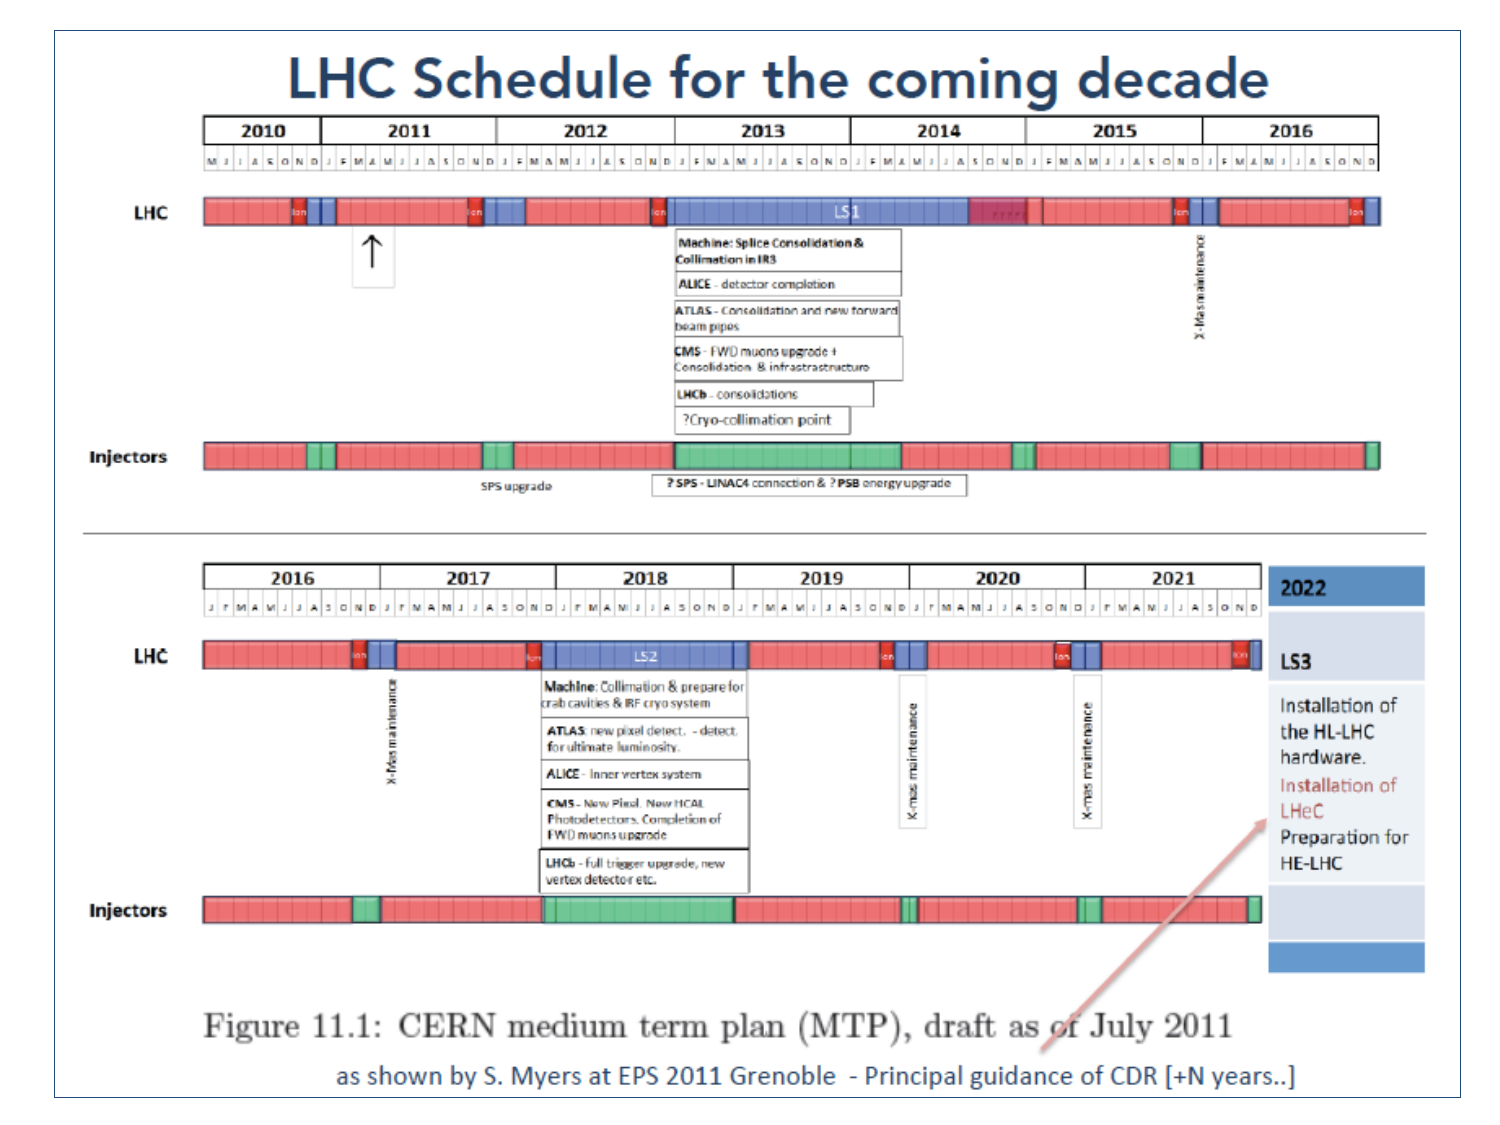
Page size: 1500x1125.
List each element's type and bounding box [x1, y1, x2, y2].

picture [53, 29, 1461, 1099]
